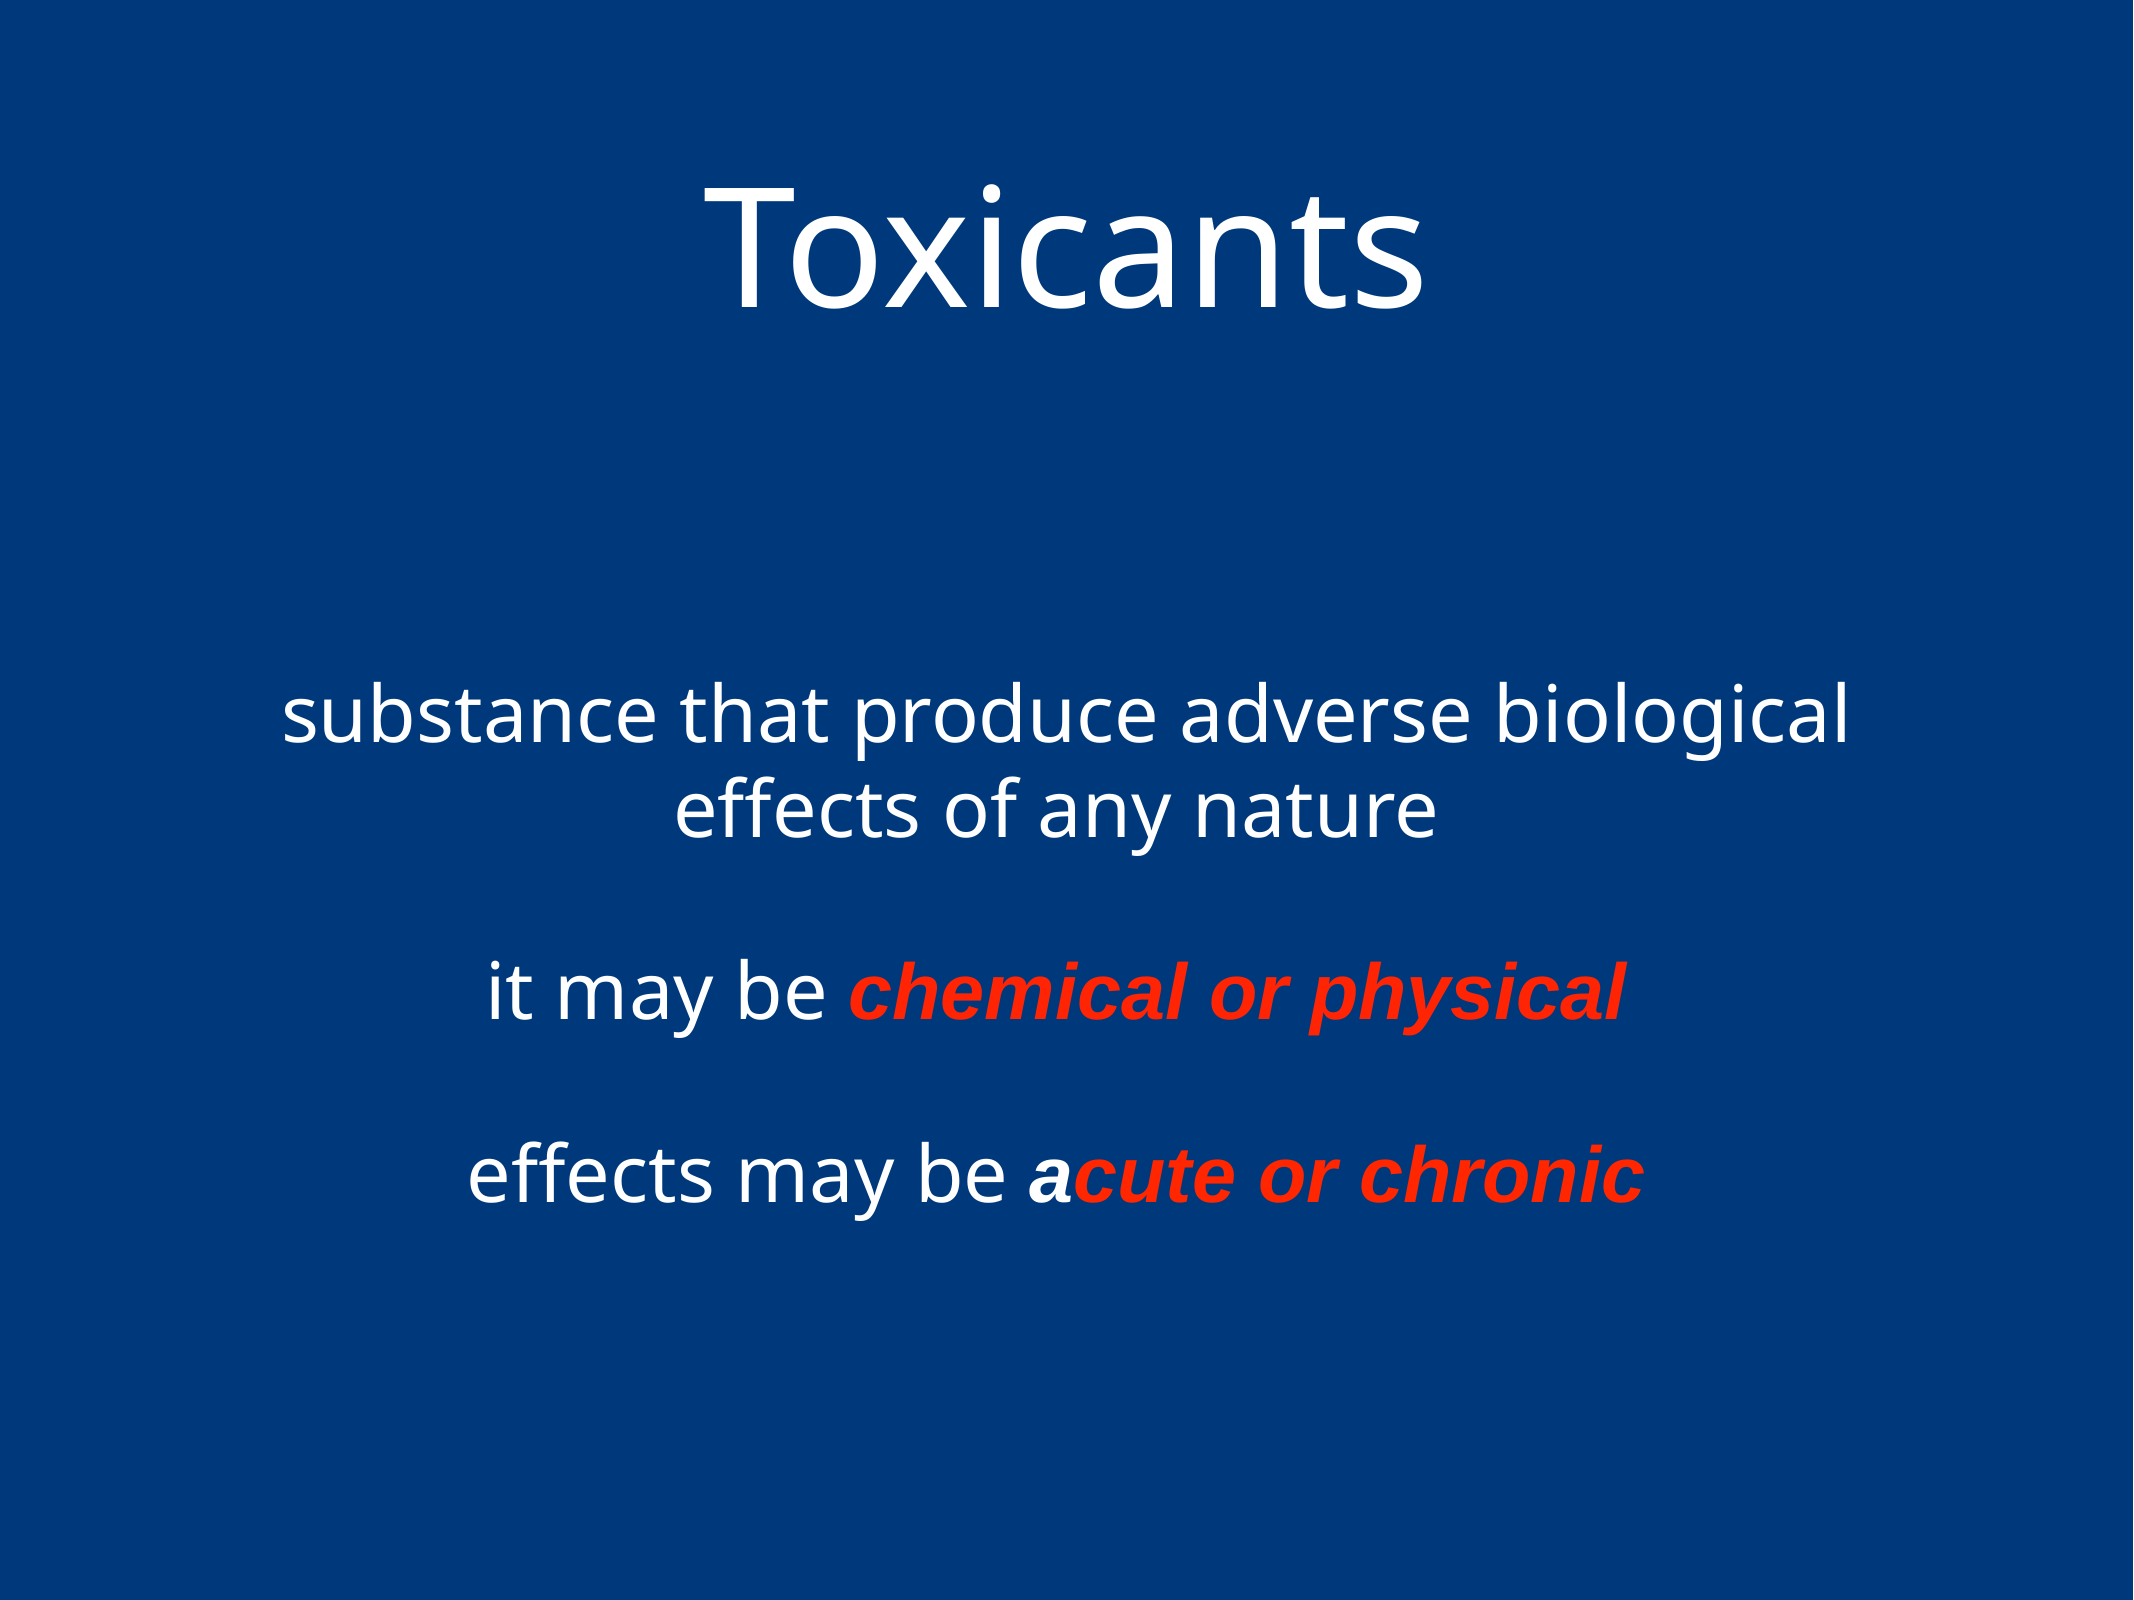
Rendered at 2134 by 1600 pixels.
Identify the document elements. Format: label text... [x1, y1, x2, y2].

title Toxicants [155, 66, 1978, 416]
list substance that produce adverse biological effects of any nature it may be chemical or physical effects may be acute or chronic [155, 424, 1978, 1457]
